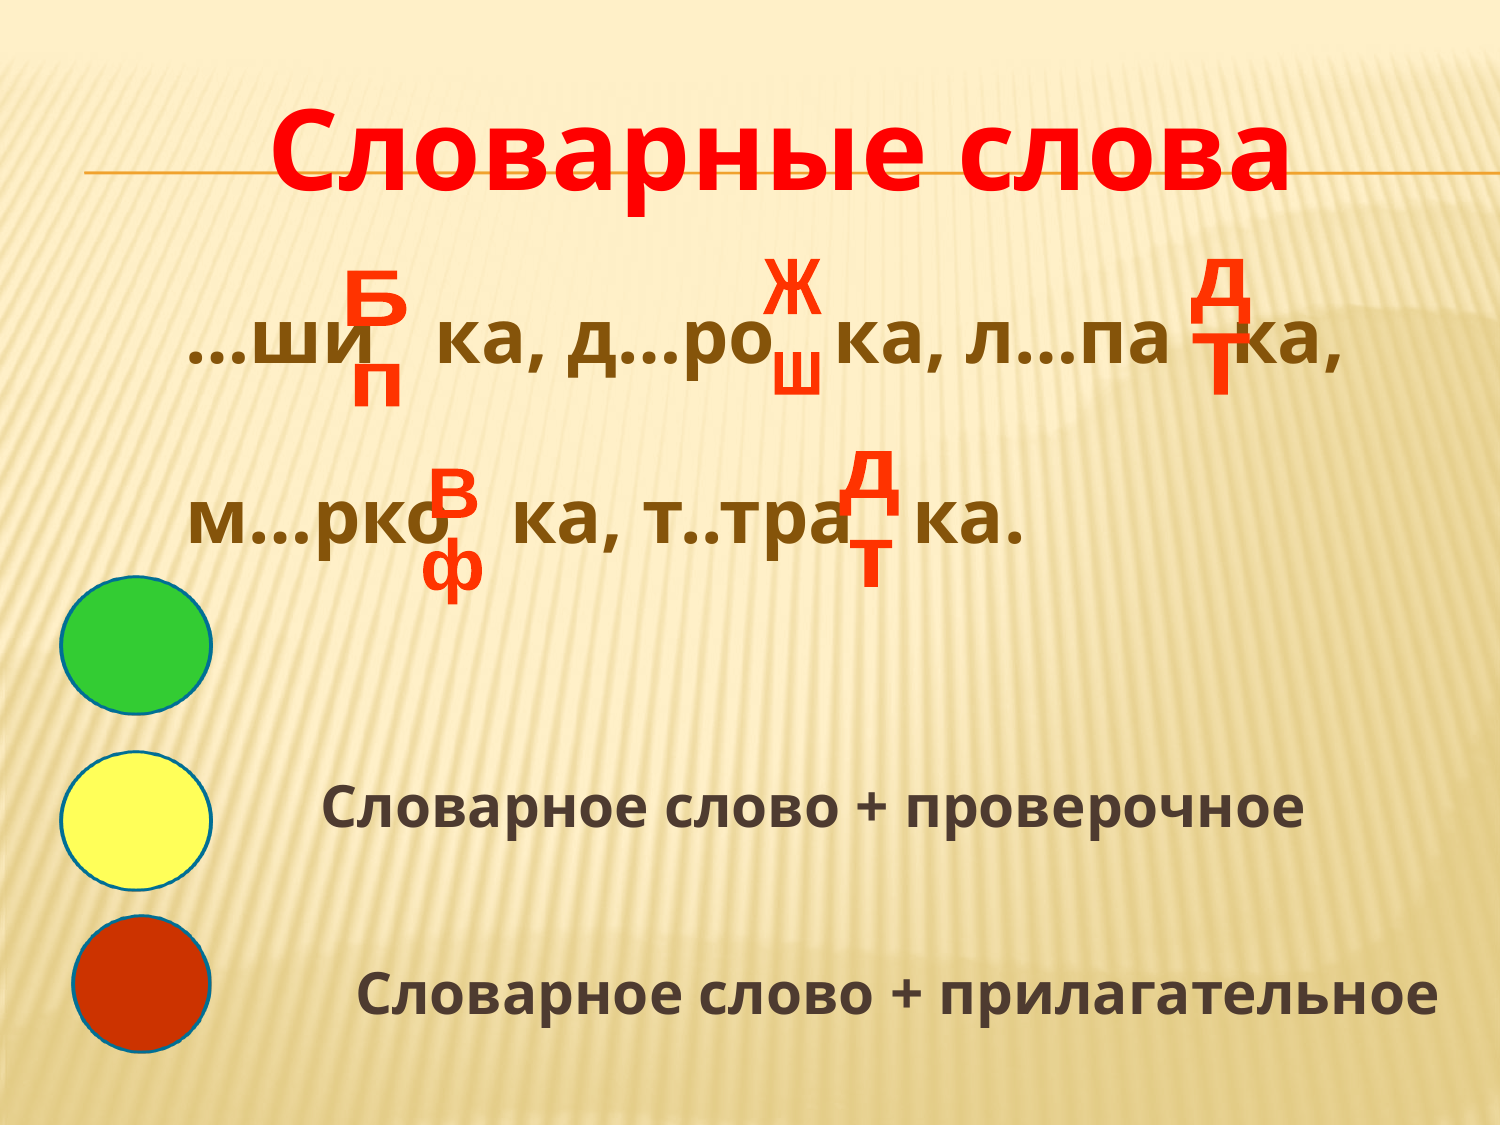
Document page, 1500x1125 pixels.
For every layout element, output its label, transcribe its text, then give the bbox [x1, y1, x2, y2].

text_box Словарные слова [252, 70, 1312, 220]
picture [58, 749, 215, 892]
text_box …ши ка, д…ро ка, л…па ка, м…рко ка, т..тра ка. [170, 281, 1361, 566]
text_box Словарное слово + проверочное [306, 761, 1321, 847]
text_box Словарное слово + прилагательное [340, 949, 1455, 1034]
picture [64, 754, 208, 888]
picture [58, 573, 215, 717]
picture [76, 918, 207, 1050]
picture [70, 913, 213, 1054]
